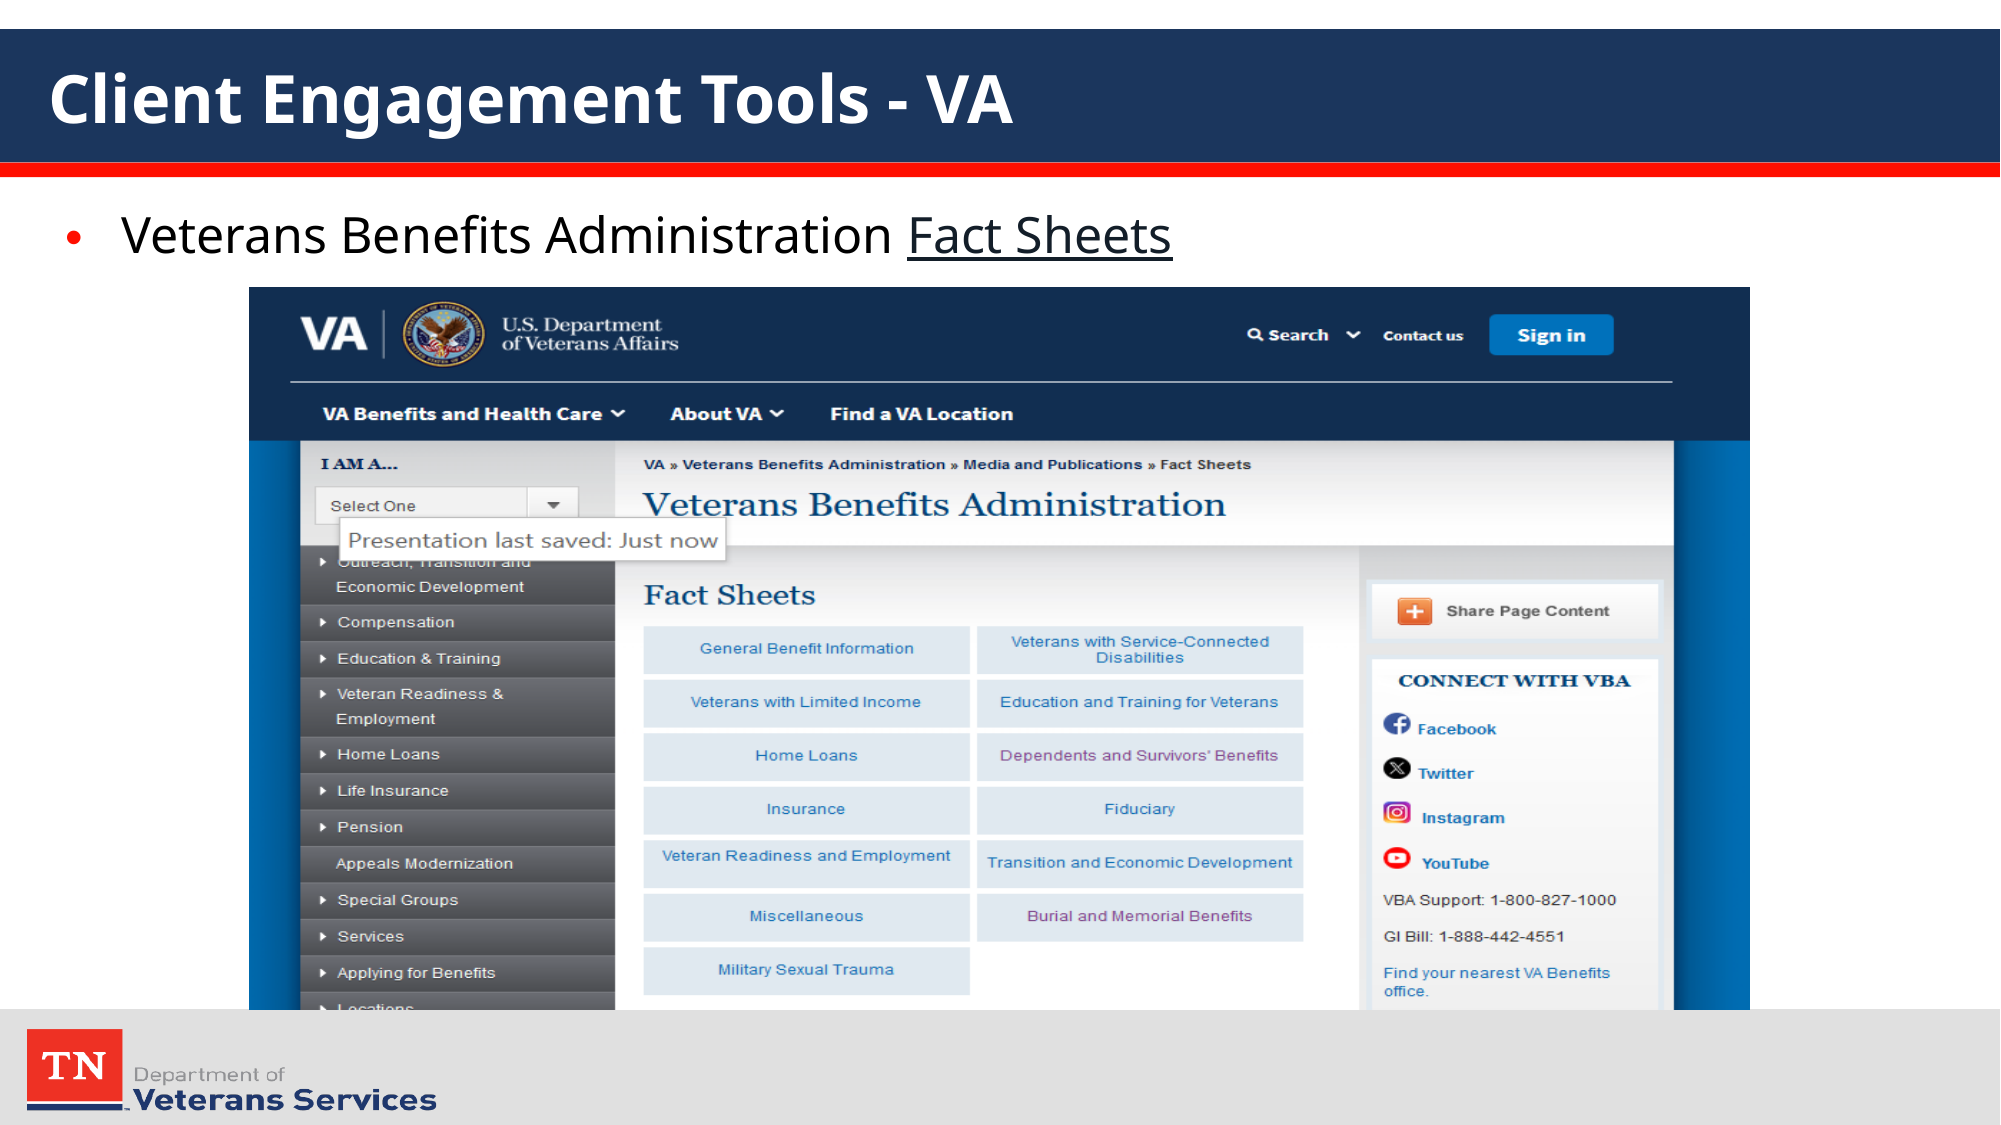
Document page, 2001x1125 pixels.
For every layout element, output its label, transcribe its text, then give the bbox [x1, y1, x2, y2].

title Client Engagement Tools - VA [33, 29, 1967, 165]
list Veterans Benefits Administration Fact Sheets [50, 195, 1967, 1010]
picture [16, 287, 1751, 1125]
